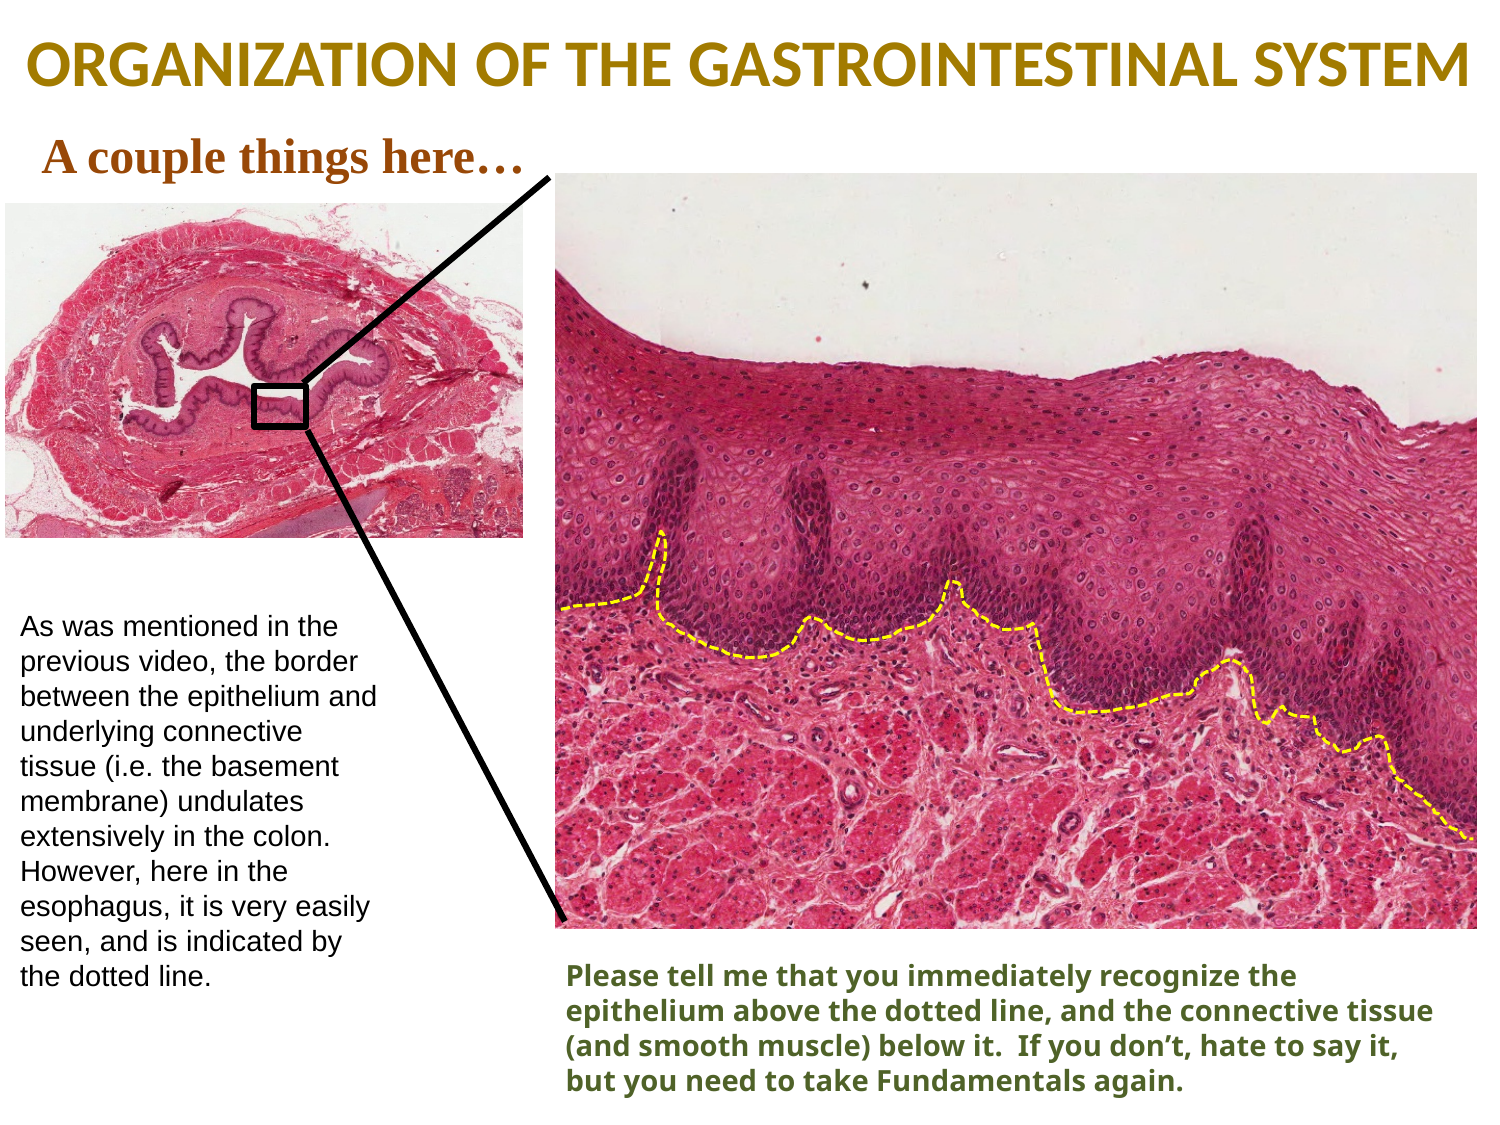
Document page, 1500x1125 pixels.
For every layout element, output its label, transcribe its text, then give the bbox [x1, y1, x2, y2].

picture [4, 202, 523, 538]
picture [554, 173, 1477, 929]
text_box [307, 430, 566, 922]
text_box Please tell me that you immediately recognize the epithelium above the dotted line, and the connective tissue (and smooth muscle) below it. If you don’t, hate to say it, but you need to take Fundamentals again. [550, 949, 1467, 1105]
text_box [302, 177, 550, 384]
text_box A couple things here… [26, 115, 1490, 191]
text_box As was mentioned in the previous video, the border between the epithelium and underlying connective tissue (i.e. the basement membrane) undulates extensively in the colon. However, here in the esophagus, it is very easily seen, and is indicated by the dotted line. [5, 600, 401, 1000]
text_box ORGANIZATION OF THE GASTROINTESTINAL SYSTEM [11, 12, 1488, 108]
